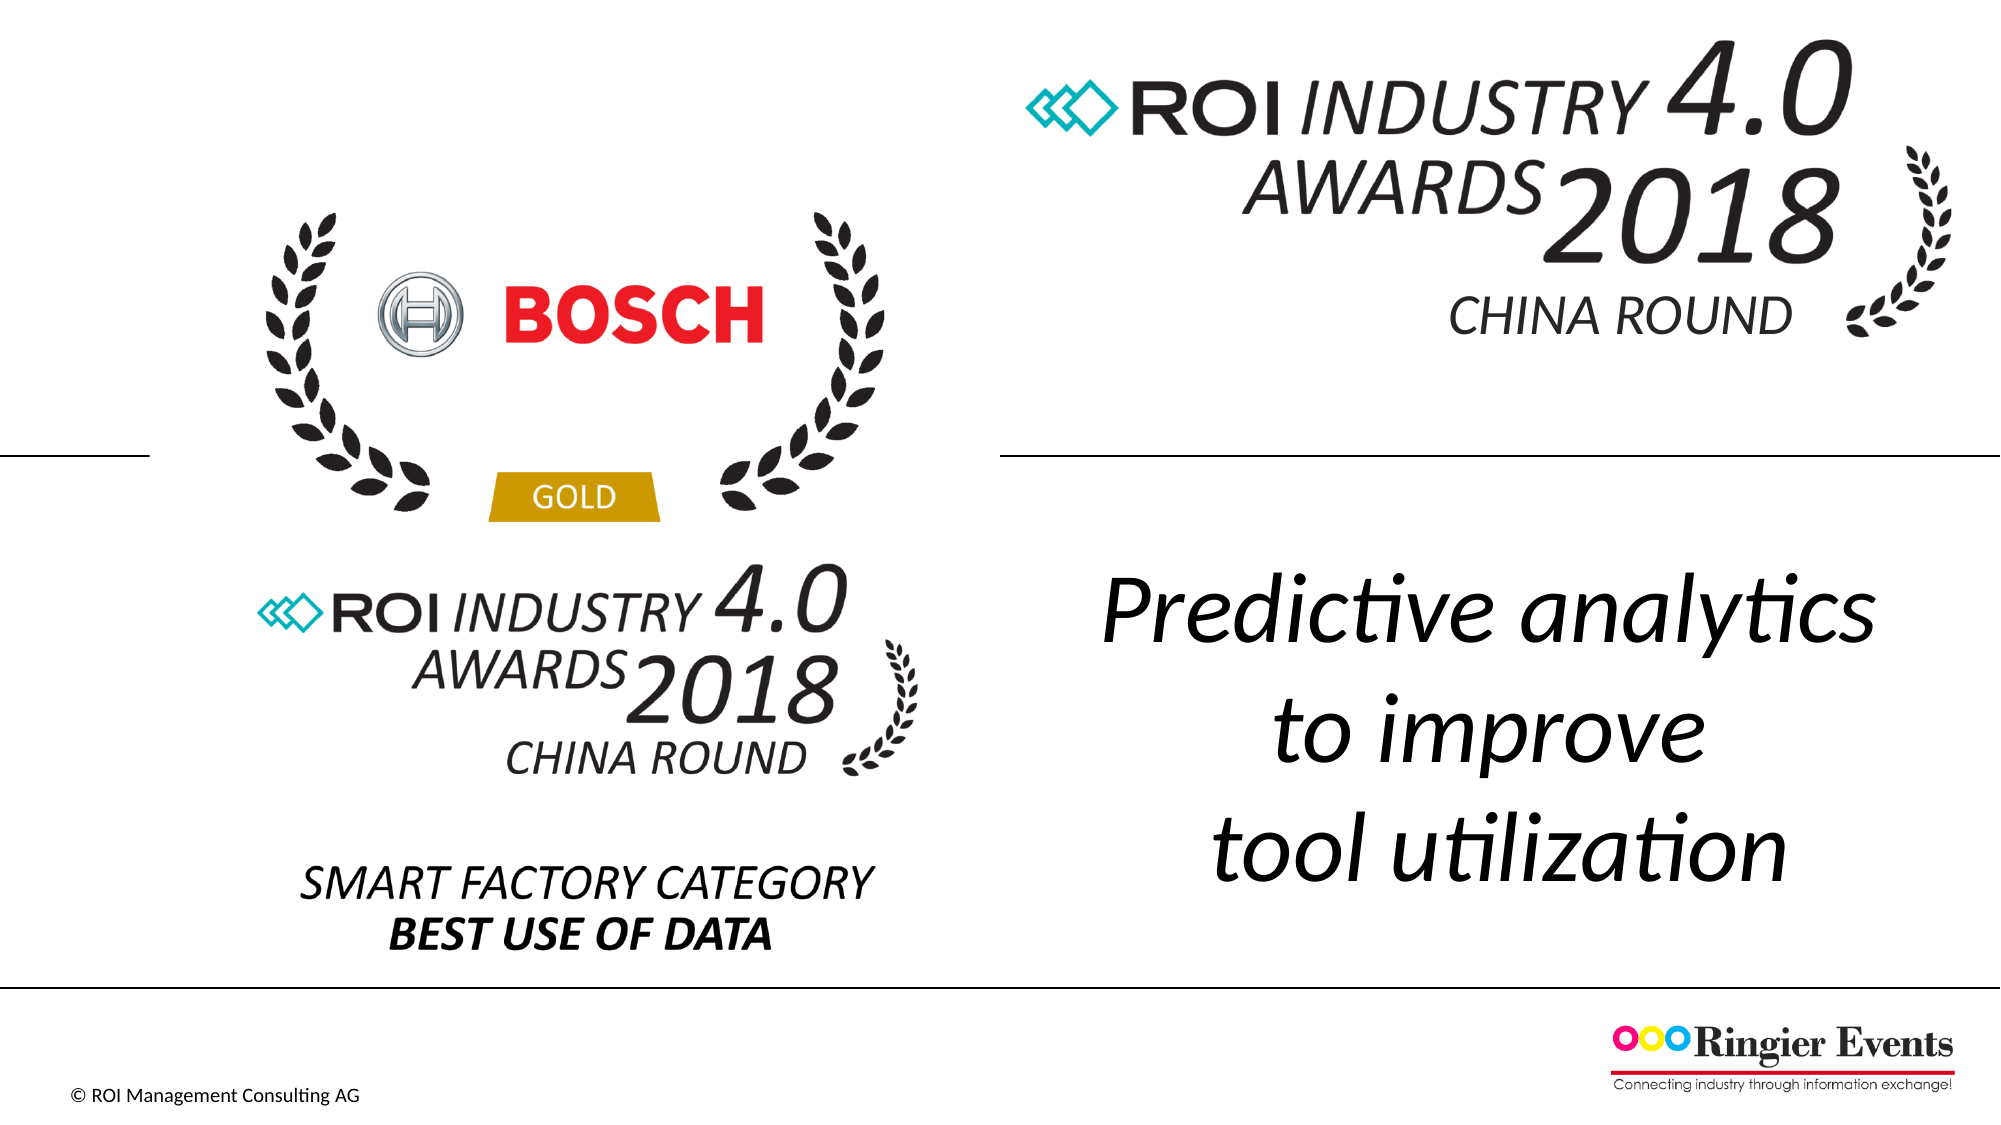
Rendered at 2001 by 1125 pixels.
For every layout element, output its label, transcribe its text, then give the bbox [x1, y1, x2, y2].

text_box Predictive analytics to improve tool utilization [1000, 457, 2000, 987]
picture [149, 19, 1976, 987]
picture [1604, 1015, 1961, 1101]
